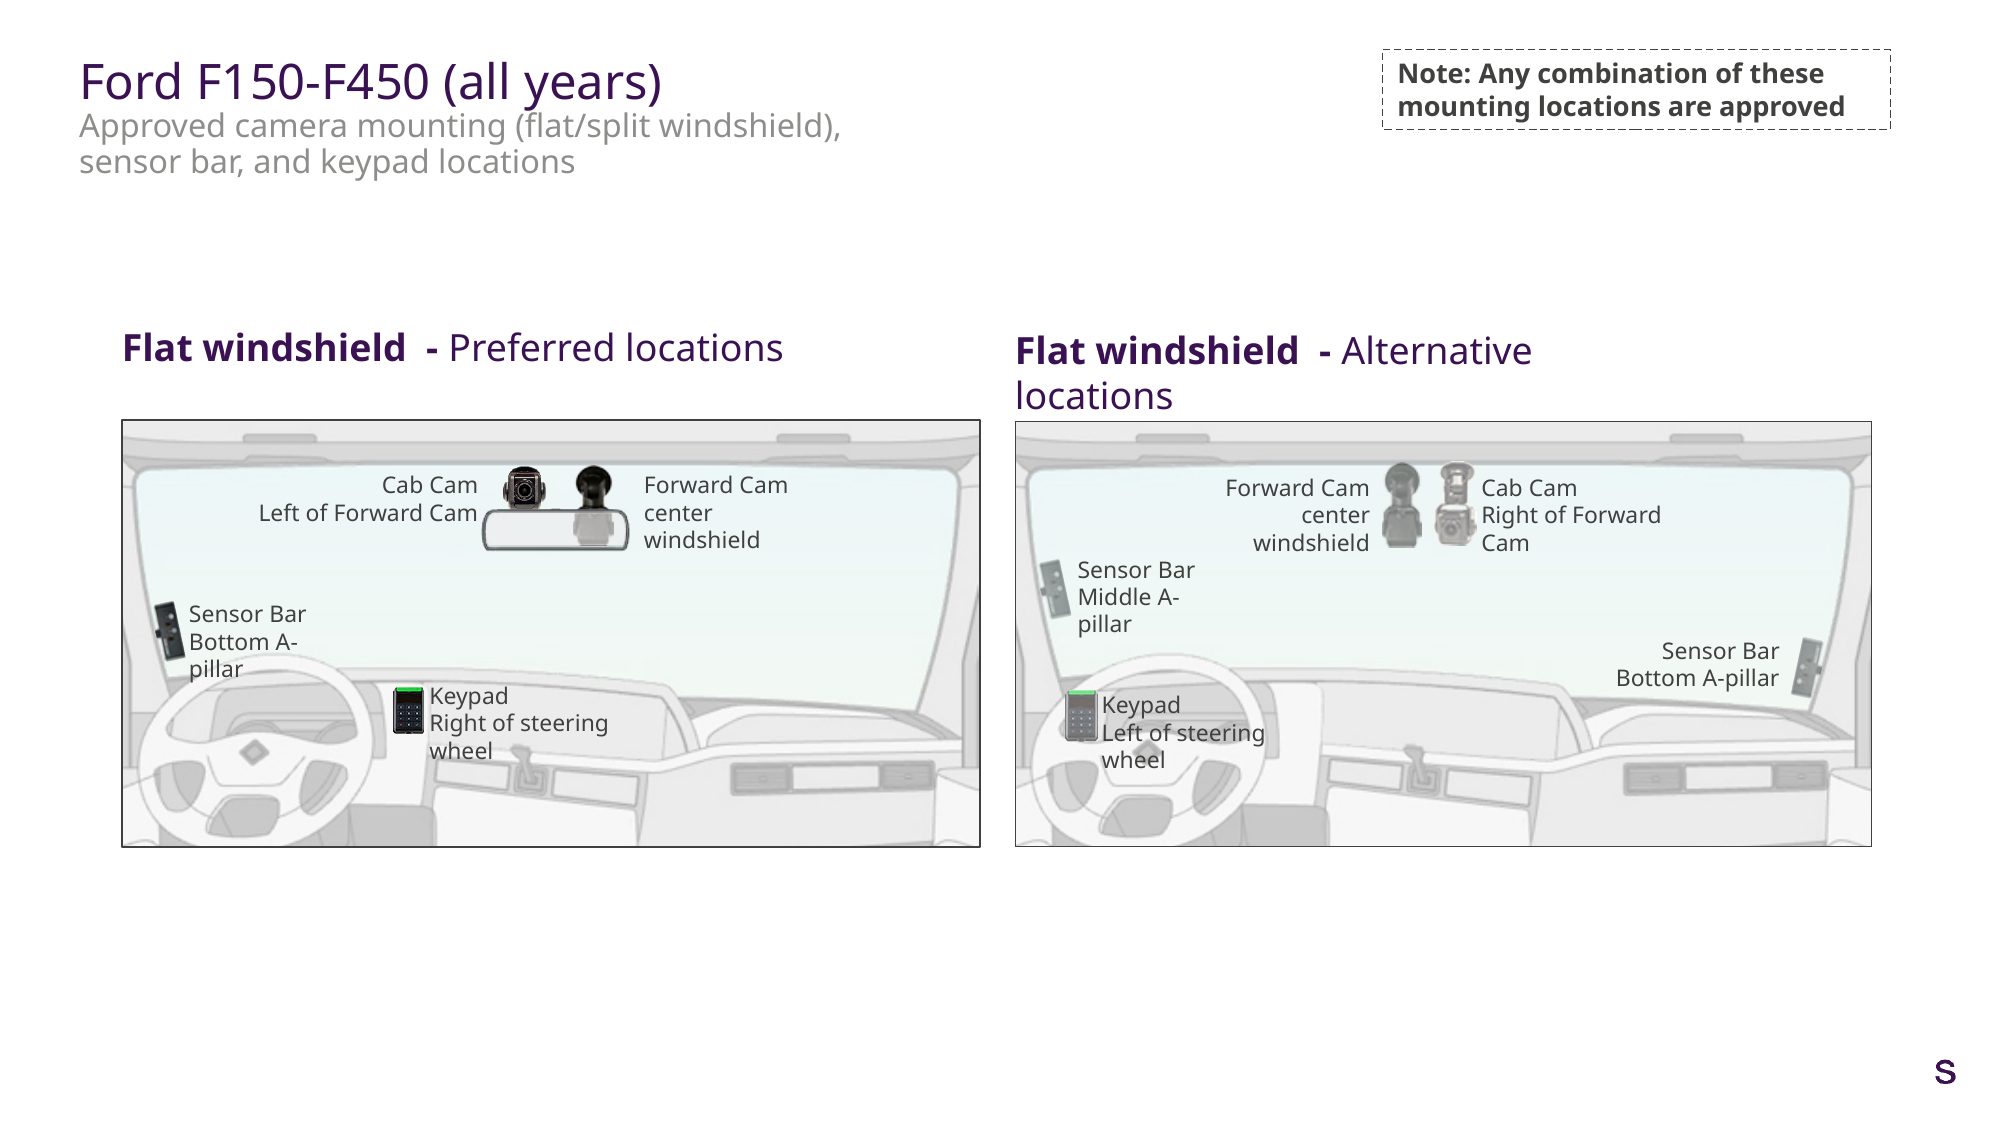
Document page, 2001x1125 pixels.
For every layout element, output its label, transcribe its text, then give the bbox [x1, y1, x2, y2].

text_box Sensor Bar Bottom A-pillar [1612, 636, 1780, 692]
text_box Sensor Bar Middle A-pillar [1077, 555, 1223, 638]
text_box Flat windshield - Preferred locations [107, 316, 824, 377]
picture [1016, 422, 1871, 846]
text_box Flat windshield - Alternative locations [1000, 319, 1717, 425]
text_box Note: Any combination of these mounting locations are approved [1382, 49, 1891, 130]
text_box Ford F150-F450 (all years) Approved camera mounting (flat/split windshield), sensor bar, and keypad locations [64, 49, 1377, 188]
text_box Forward Cam center windshield [1196, 473, 1371, 556]
picture [123, 421, 979, 846]
text_box Cab Cam Left of Forward Cam [255, 470, 479, 526]
text_box Keypad Right of steering wheel [429, 681, 656, 764]
text_box Forward Cam center windshield [643, 470, 818, 554]
text_box Sensor Bar Bottom A-pillar [188, 599, 335, 683]
picture [1934, 1027, 1964, 1108]
text_box Cab Cam Right of Forward Cam [1481, 473, 1705, 556]
text_box Keypad Left of steering wheel [1101, 690, 1328, 773]
